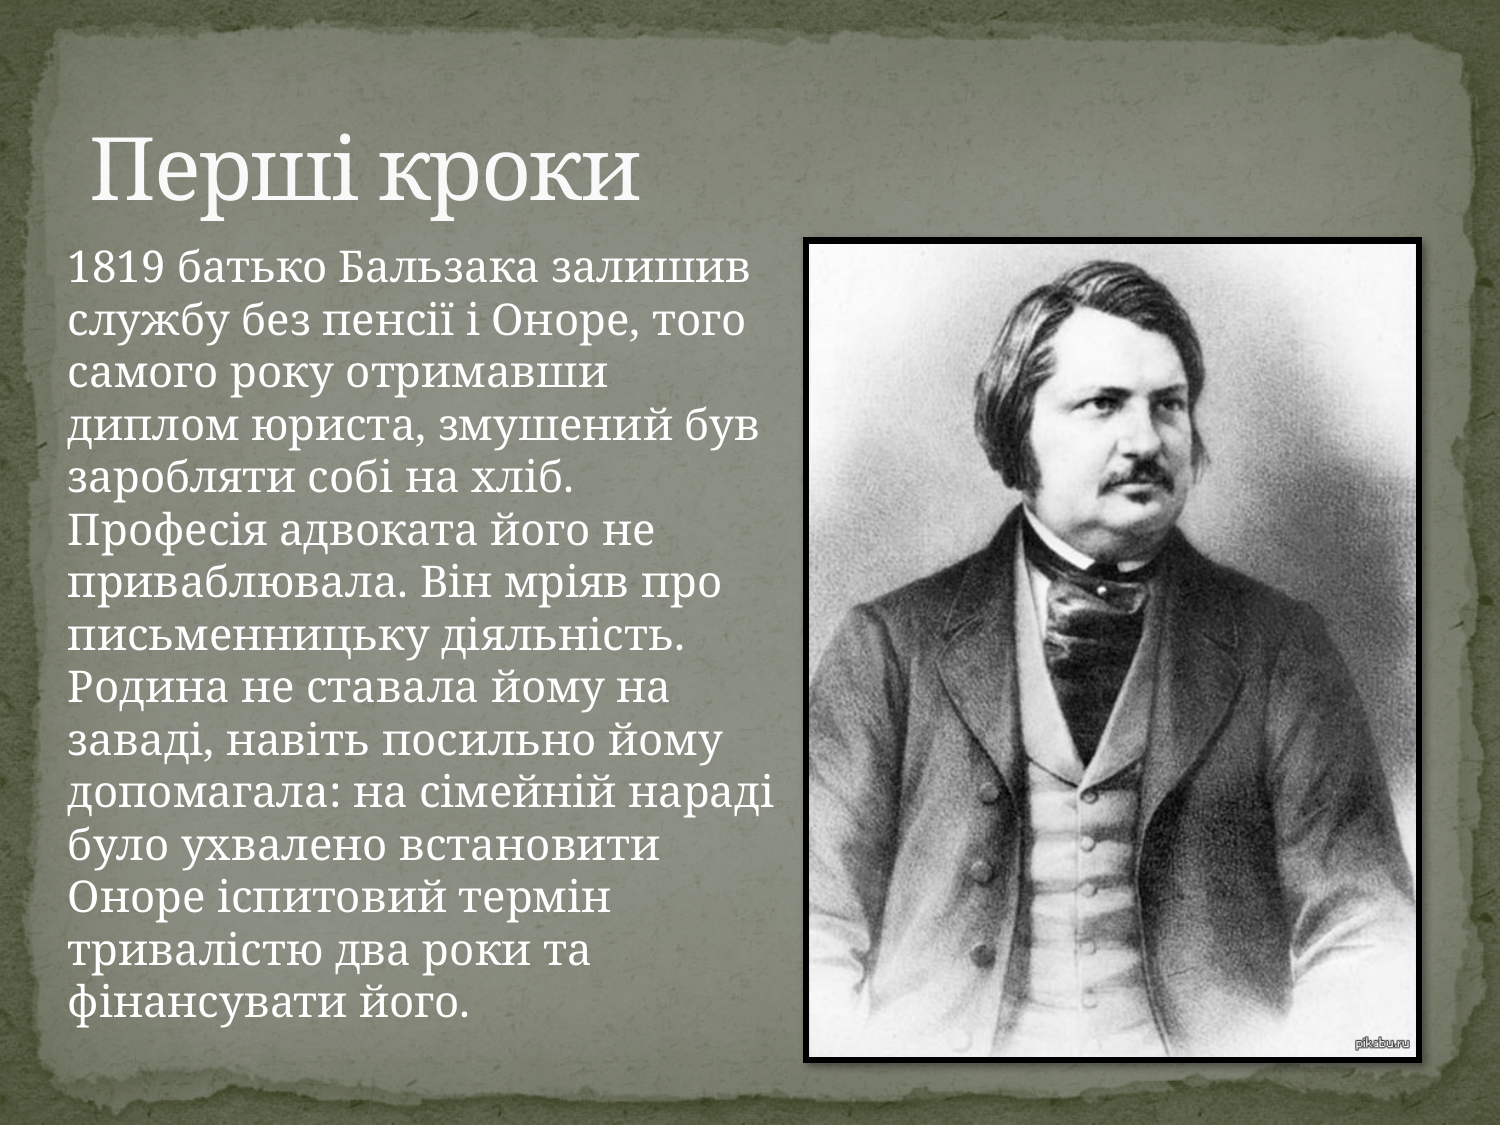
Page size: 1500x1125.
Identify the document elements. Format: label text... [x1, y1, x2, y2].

title Перші кроки [74, 24, 1425, 225]
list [811, 246, 1415, 1056]
text_box 1819 батько Бальзака залишив службу без пенсії і Оноре, того самого року отримавши диплом юриста, змушений був заробляти собі на хліб. Професія адвоката його не приваблювала. Він мріяв про письменницьку діяльність. Родина не ставала йому на заваді, навіть посильно йому допомагала: на сімейній нараді було ухвалено встановити Оноре іспитовий термін тривалістю два роки та фінансувати його. [53, 231, 798, 1034]
